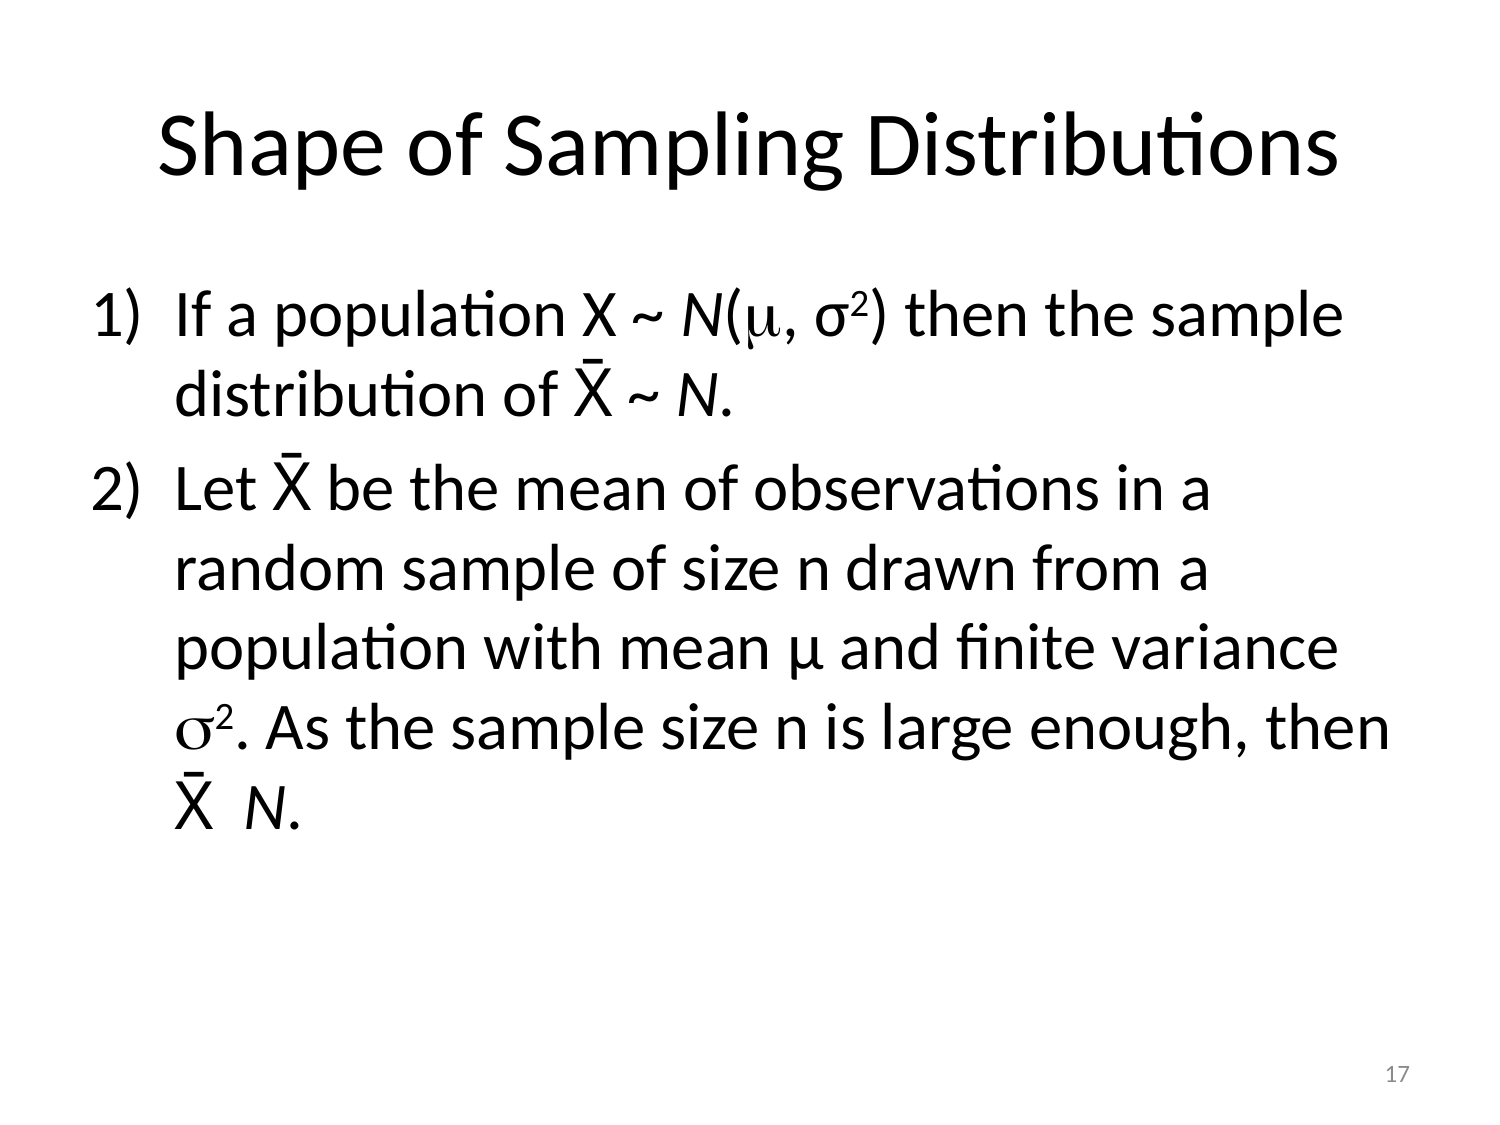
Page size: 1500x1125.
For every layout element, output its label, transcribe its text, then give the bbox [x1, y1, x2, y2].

title Shape of Sampling Distributions [75, 45, 1425, 233]
slide_number 17 [1074, 1042, 1425, 1103]
